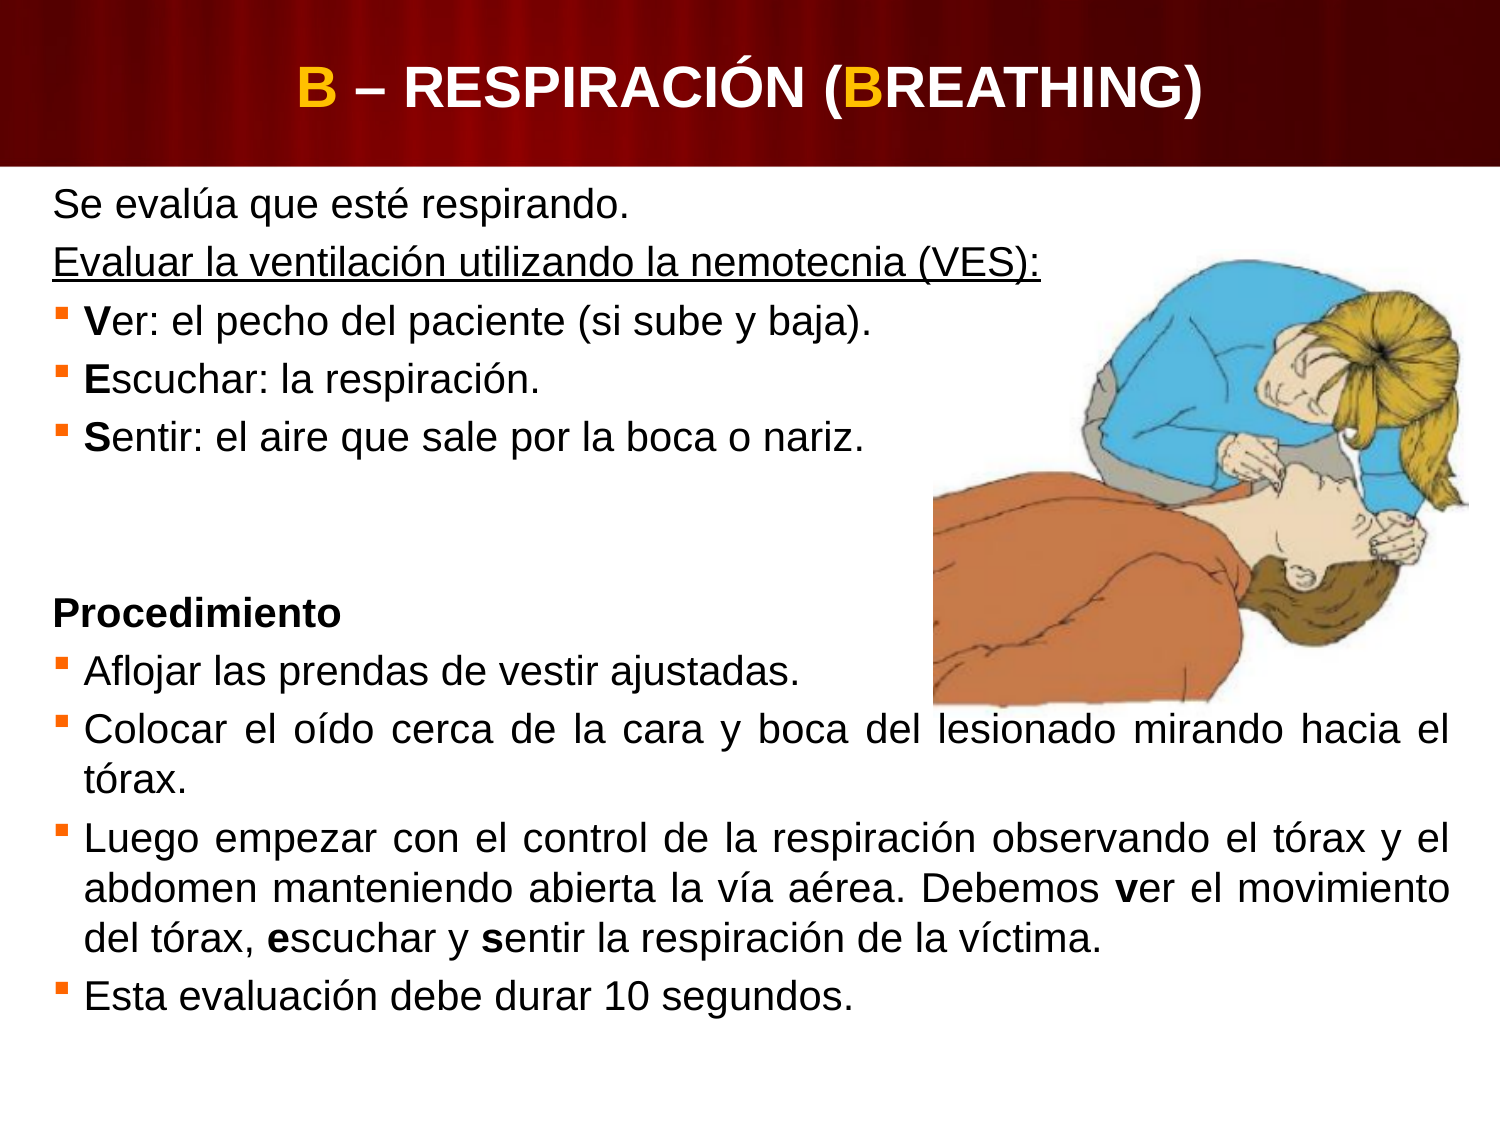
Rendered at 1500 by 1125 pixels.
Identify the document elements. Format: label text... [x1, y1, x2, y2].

title B – RESPIRACIÓN (BREATHING) [51, 35, 1449, 135]
picture [0, 0, 1500, 1125]
list Se evalúa que esté respirando. Evaluar la ventilación utilizando la nemotecnia (VES): Ver: el pecho del paciente (si sube y baja). Escuchar: la respiración. Sentir: el aire que sale por la boca o nariz. Procedimiento Aflojar las prendas de vestir ajustadas. Colocar el oído cerca de la cara y boca del lesionado mirando hacia el tórax. Luego empezar con el control de la respiración observando el tórax y el abdomen manteniendo abierta la vía aérea. Debemos ver el movimiento del tórax, escuchar y sentir la respiración de la víctima. Esta evaluación debe durar 10 segundos. [52, 169, 1451, 1125]
